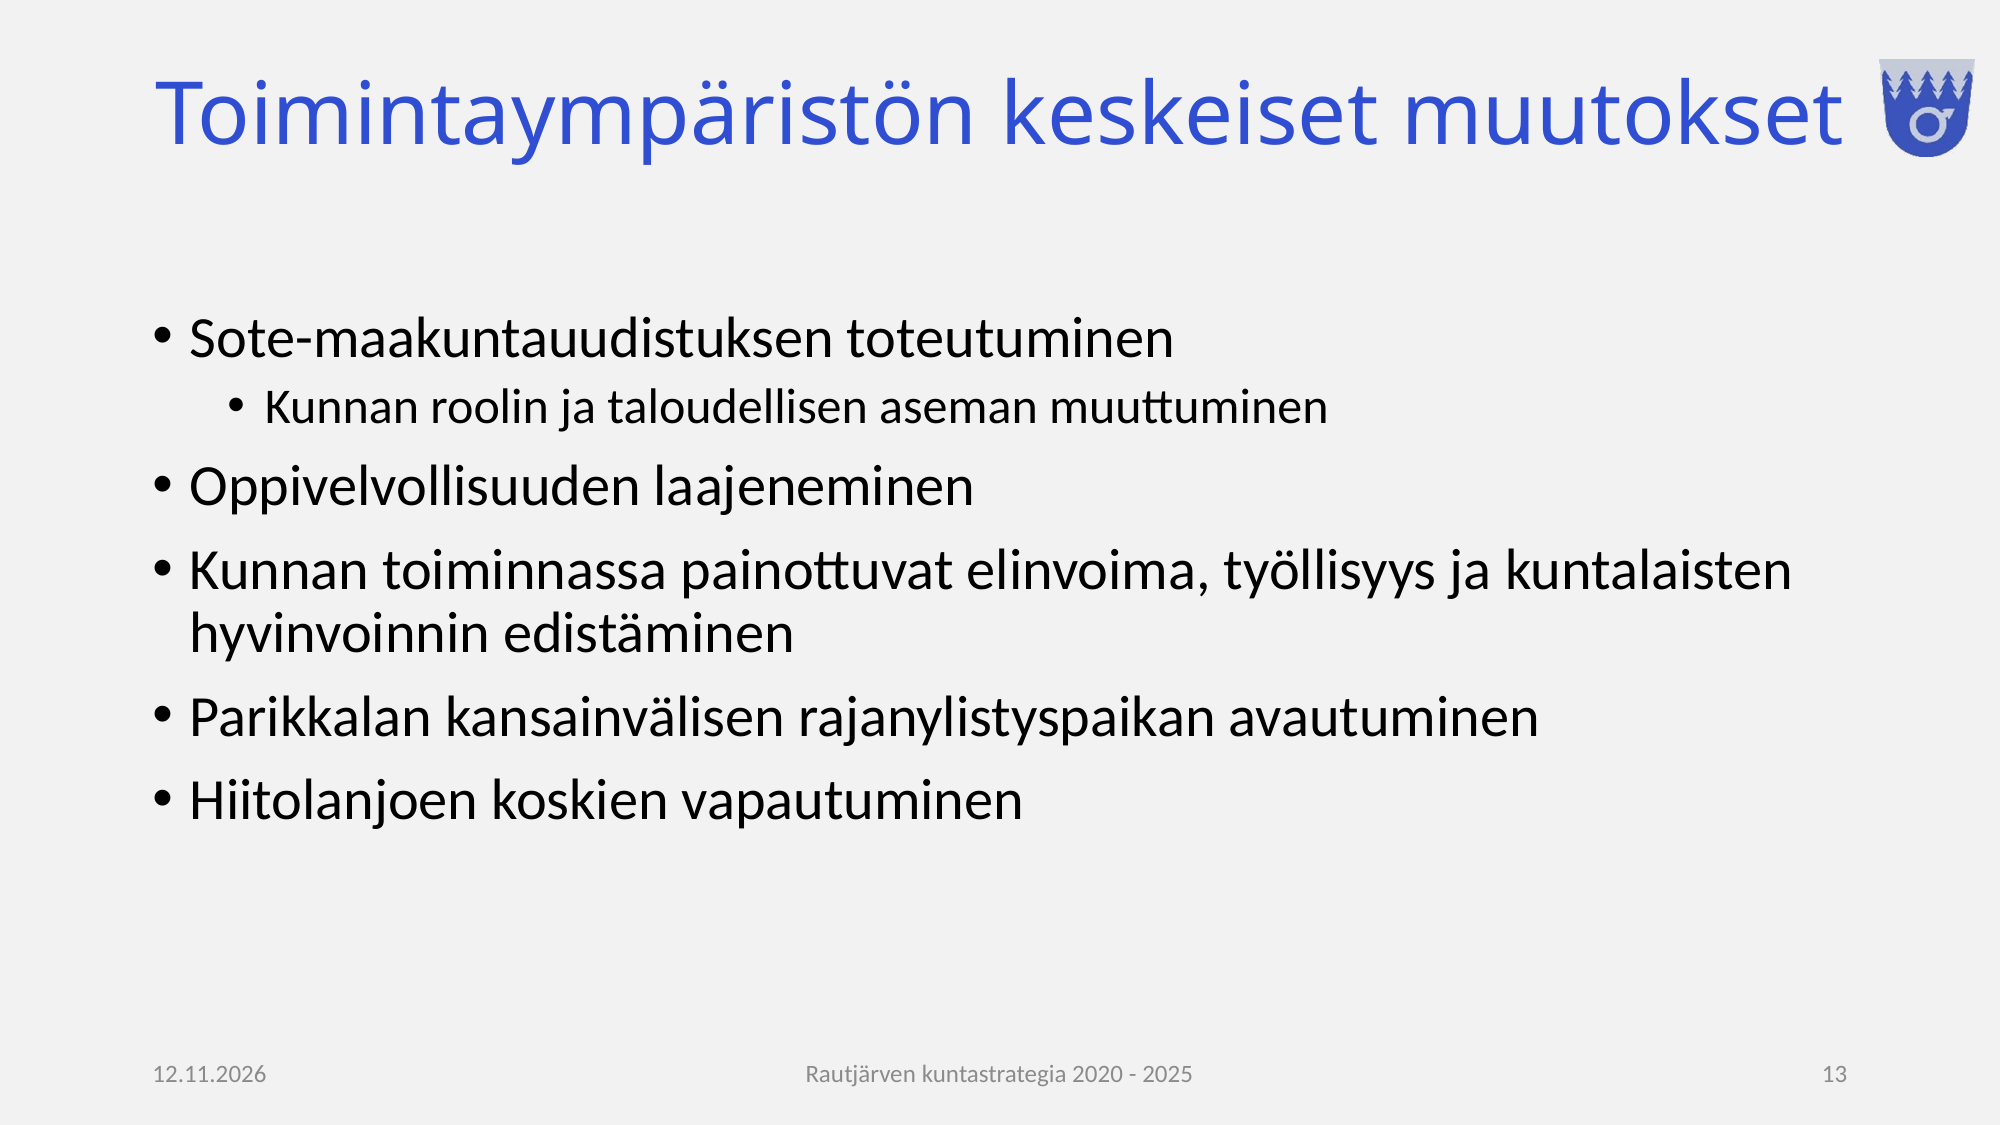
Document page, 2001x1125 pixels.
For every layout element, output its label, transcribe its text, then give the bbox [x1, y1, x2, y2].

list Sote-maakuntauudistuksen toteutuminen Kunnan roolin ja taloudellisen aseman muuttuminen Oppivelvollisuuden laajeneminen Kunnan toiminnassa painottuvat elinvoima, työllisyys ja kuntalaisten hyvinvoinnin edistäminen Parikkalan kansainvälisen rajanylistyspaikan avautuminen Hiitolanjoen koskien vapautuminen [137, 299, 1863, 1014]
title Toimintaympäristön keskeiset muutokset [137, 59, 1863, 278]
footer Rautjärven kuntastrategia 2020 - 2025 [662, 1042, 1338, 1103]
picture [1879, 59, 1975, 157]
slide_number 13 [1412, 1042, 1863, 1103]
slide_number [137, 1042, 588, 1103]
